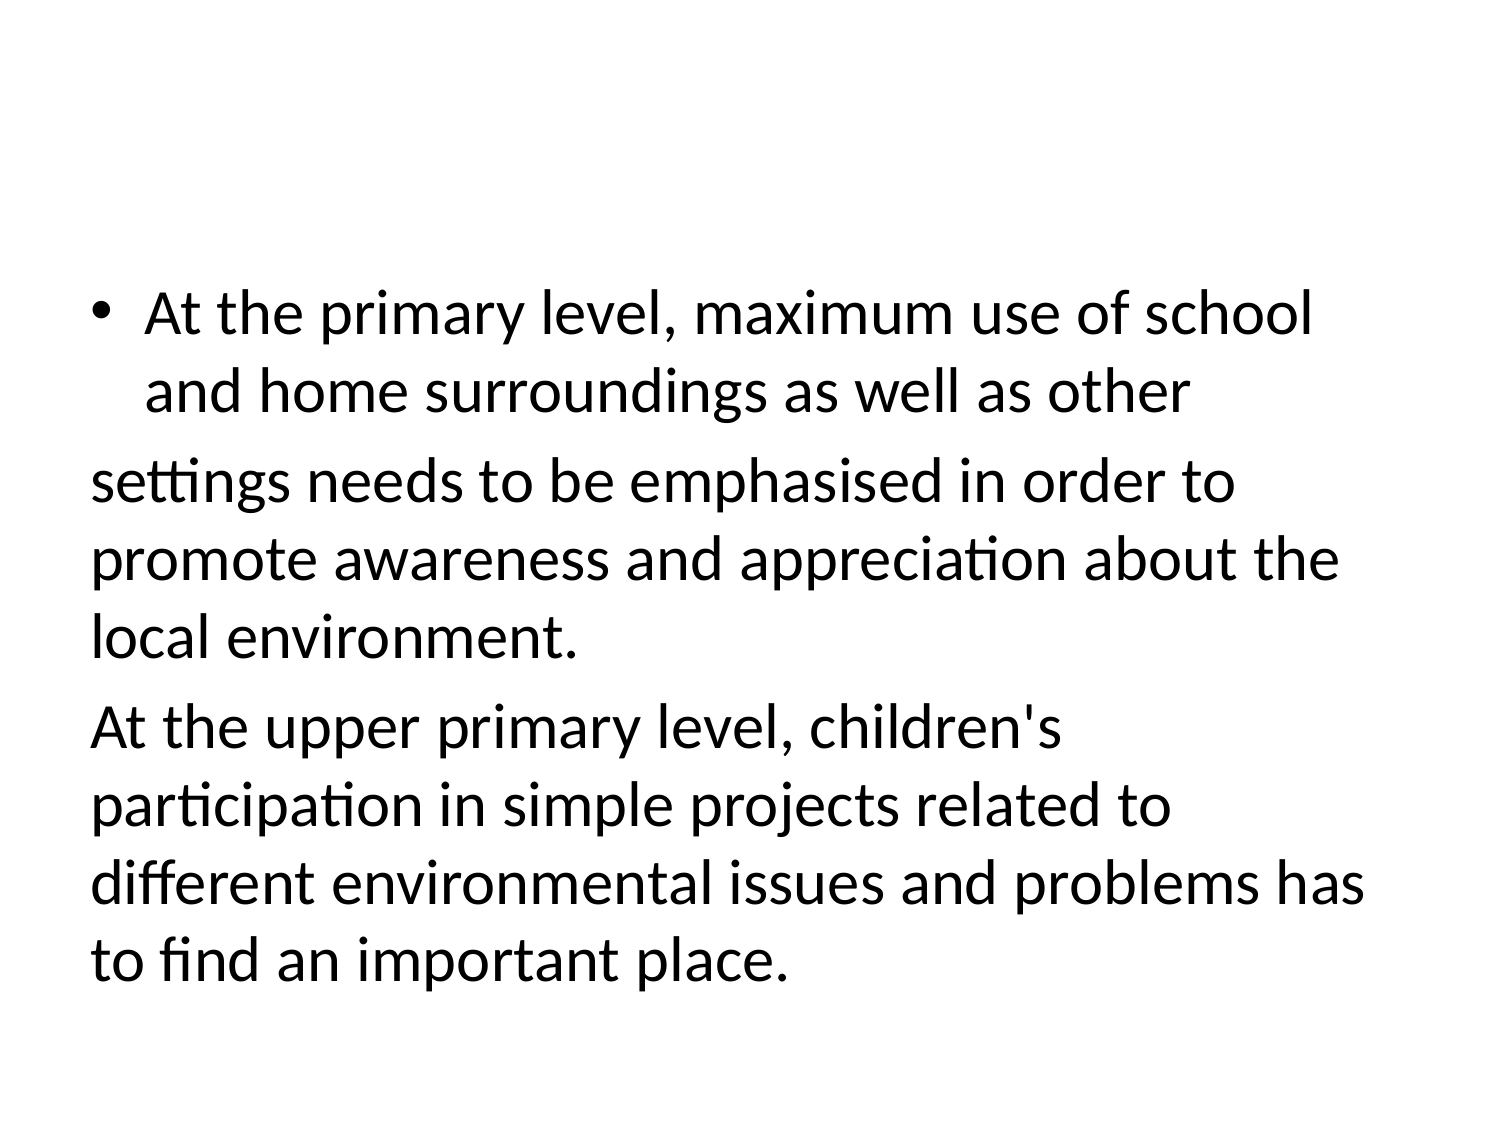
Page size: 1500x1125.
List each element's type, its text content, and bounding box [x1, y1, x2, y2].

list At the primary level, maximum use of school and home surroundings as well as other settings needs to be emphasised in order to promote awareness and appreciation about the local environment. At the upper primary level, children's participation in simple projects related to different environmental issues and problems has to find an important place. [75, 262, 1425, 1005]
